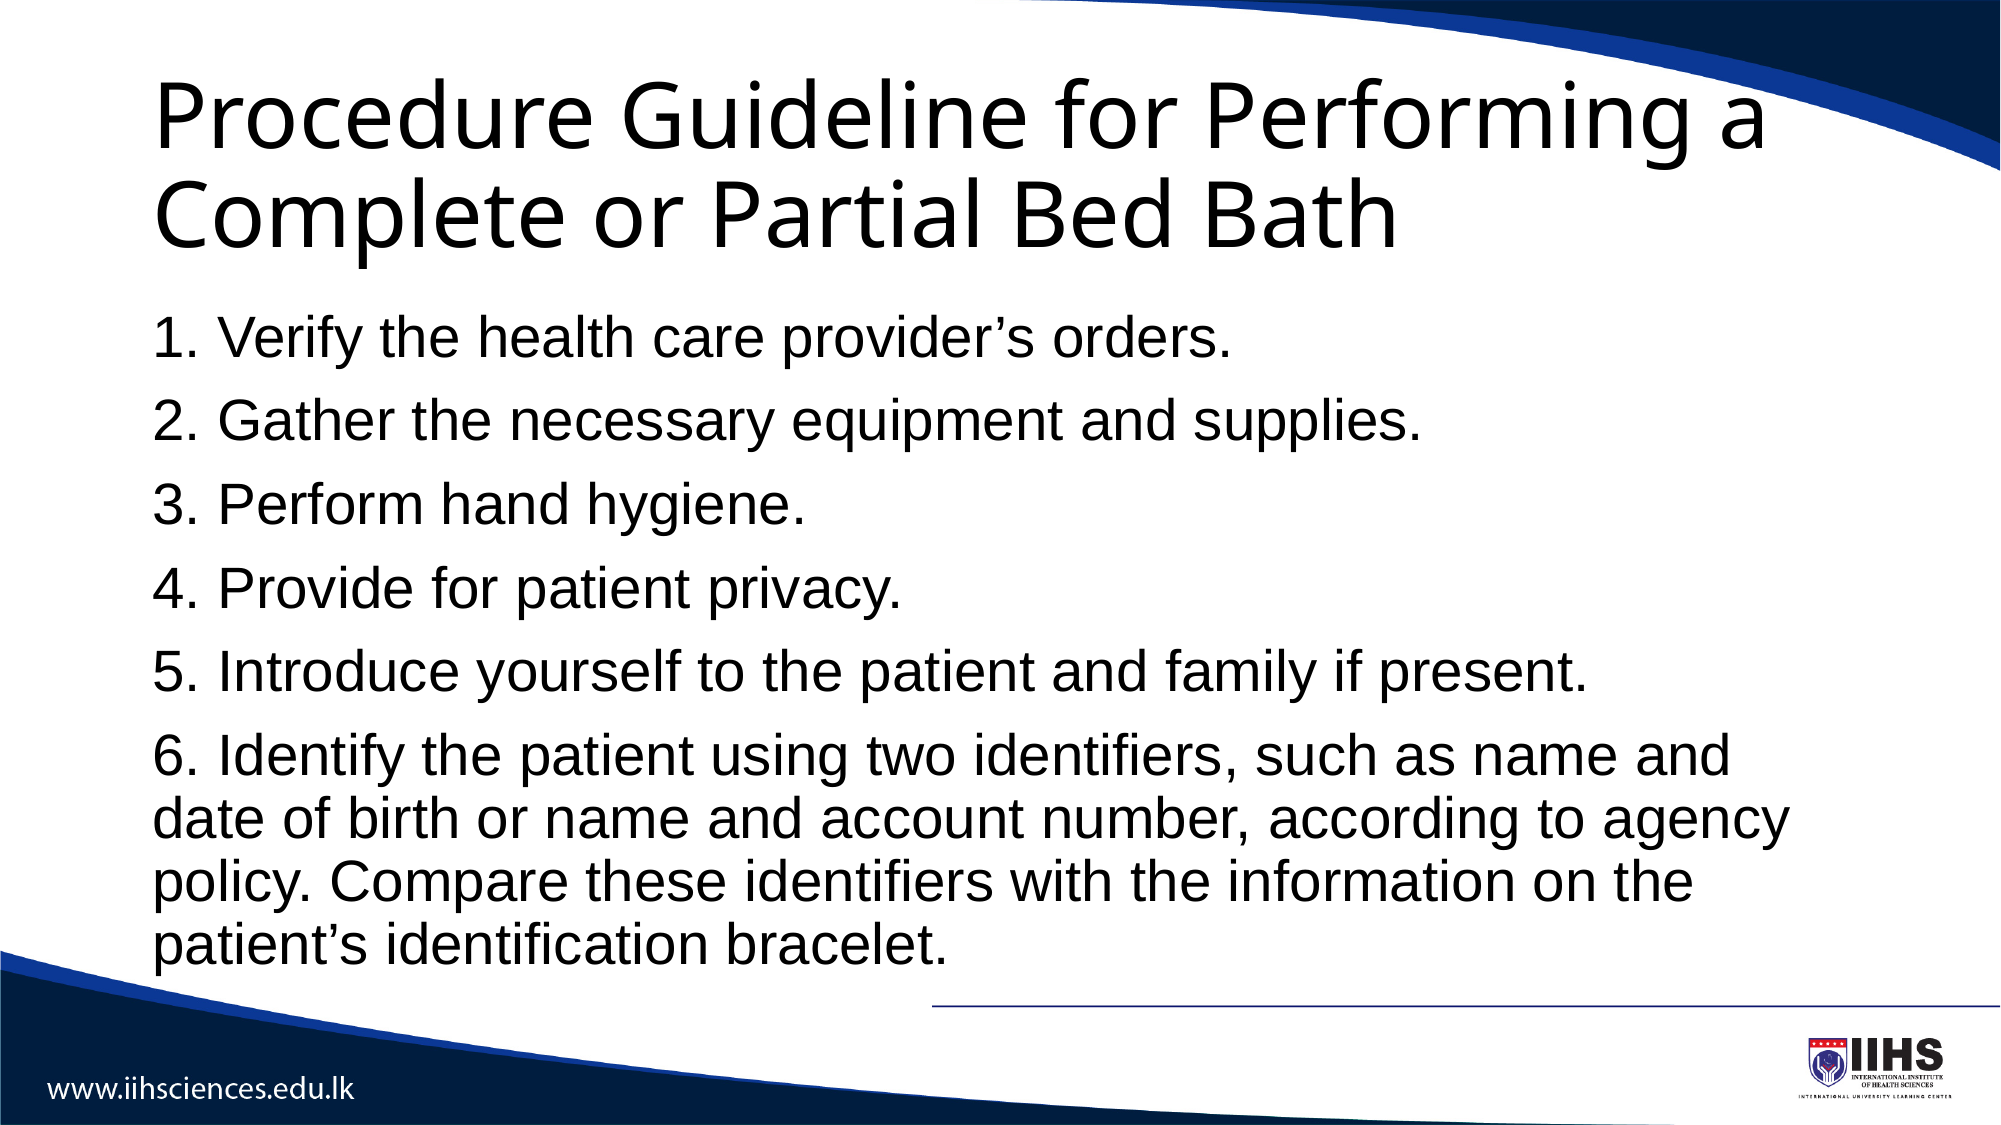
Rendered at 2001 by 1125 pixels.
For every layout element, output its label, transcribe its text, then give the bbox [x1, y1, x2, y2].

picture [0, 0, 2001, 1125]
title Procedure Guideline for Performing a Complete or Partial Bed Bath [137, 59, 1863, 278]
list 1. Verify the health care provider’s orders. 2. Gather the necessary equipment and supplies. 3. Perform hand hygiene. 4. Provide for patient privacy. 5. Introduce yourself to the patient and family if present. 6. Identify the patient using two identifiers, such as name and date of birth or name and account number, according to agency policy. Compare these identifiers with the information on the patient’s identification bracelet. [137, 299, 1863, 1014]
